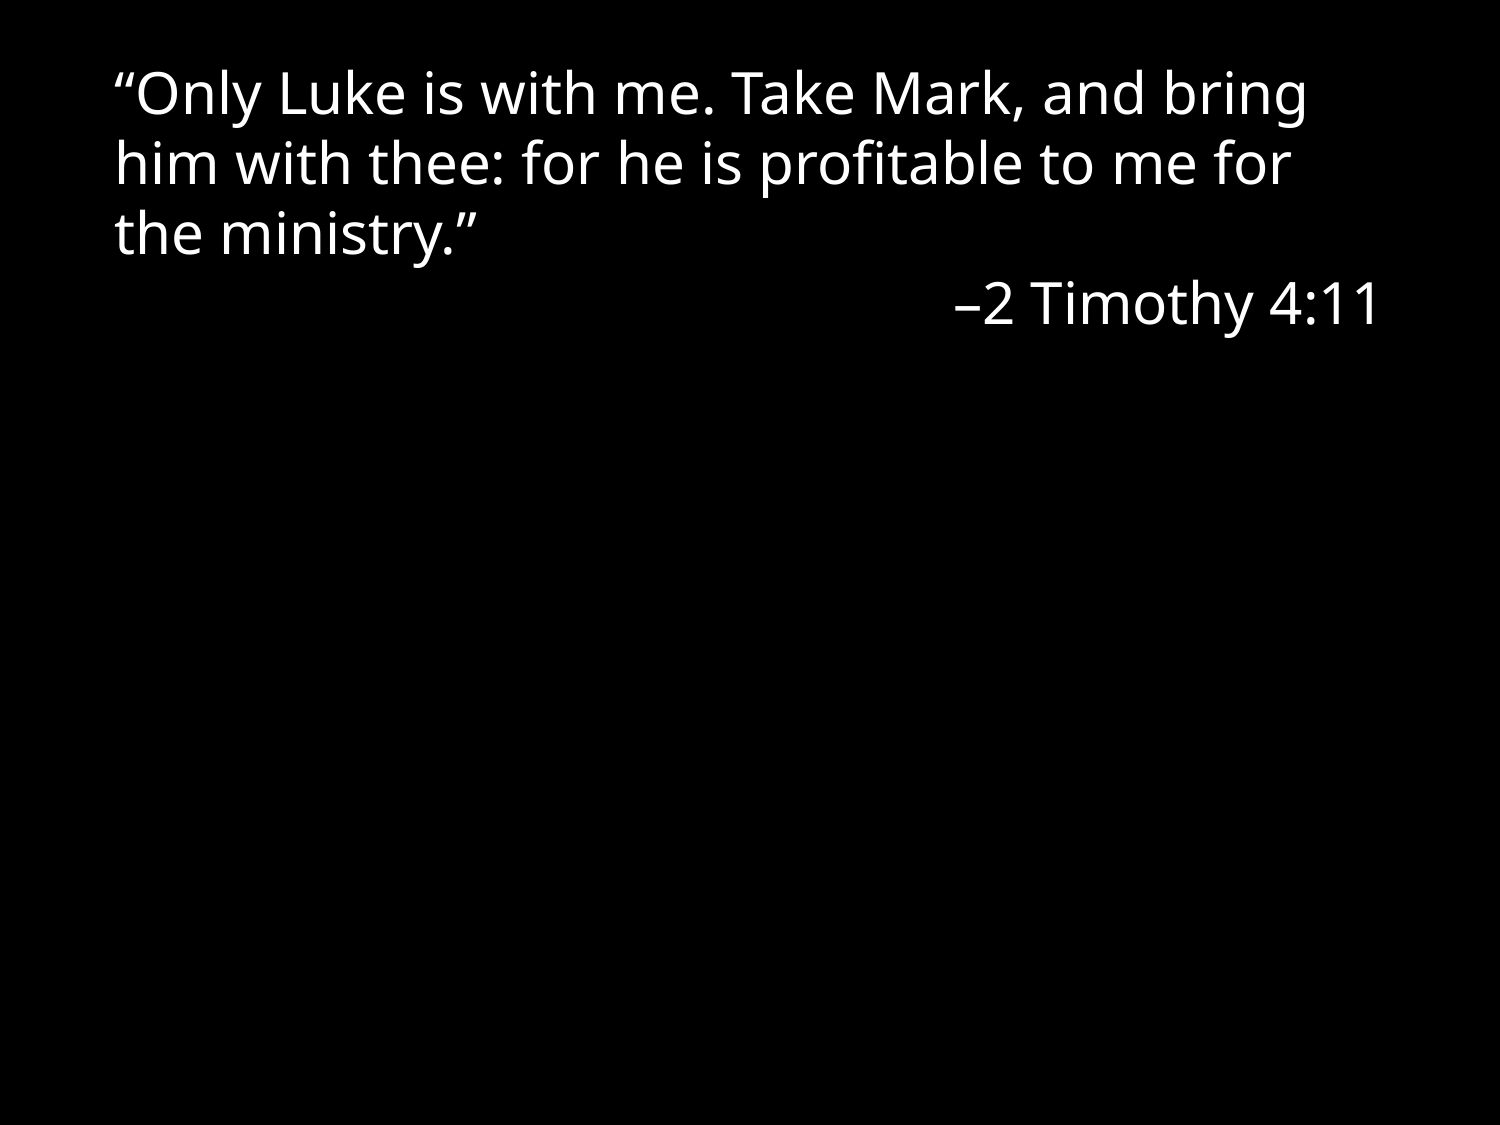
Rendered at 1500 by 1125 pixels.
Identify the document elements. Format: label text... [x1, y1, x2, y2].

text_box “Only Luke is with me. Take Mark, and bring him with thee: for he is profitable to me for the ministry.” –2 Timothy 4:11 [99, 48, 1400, 344]
